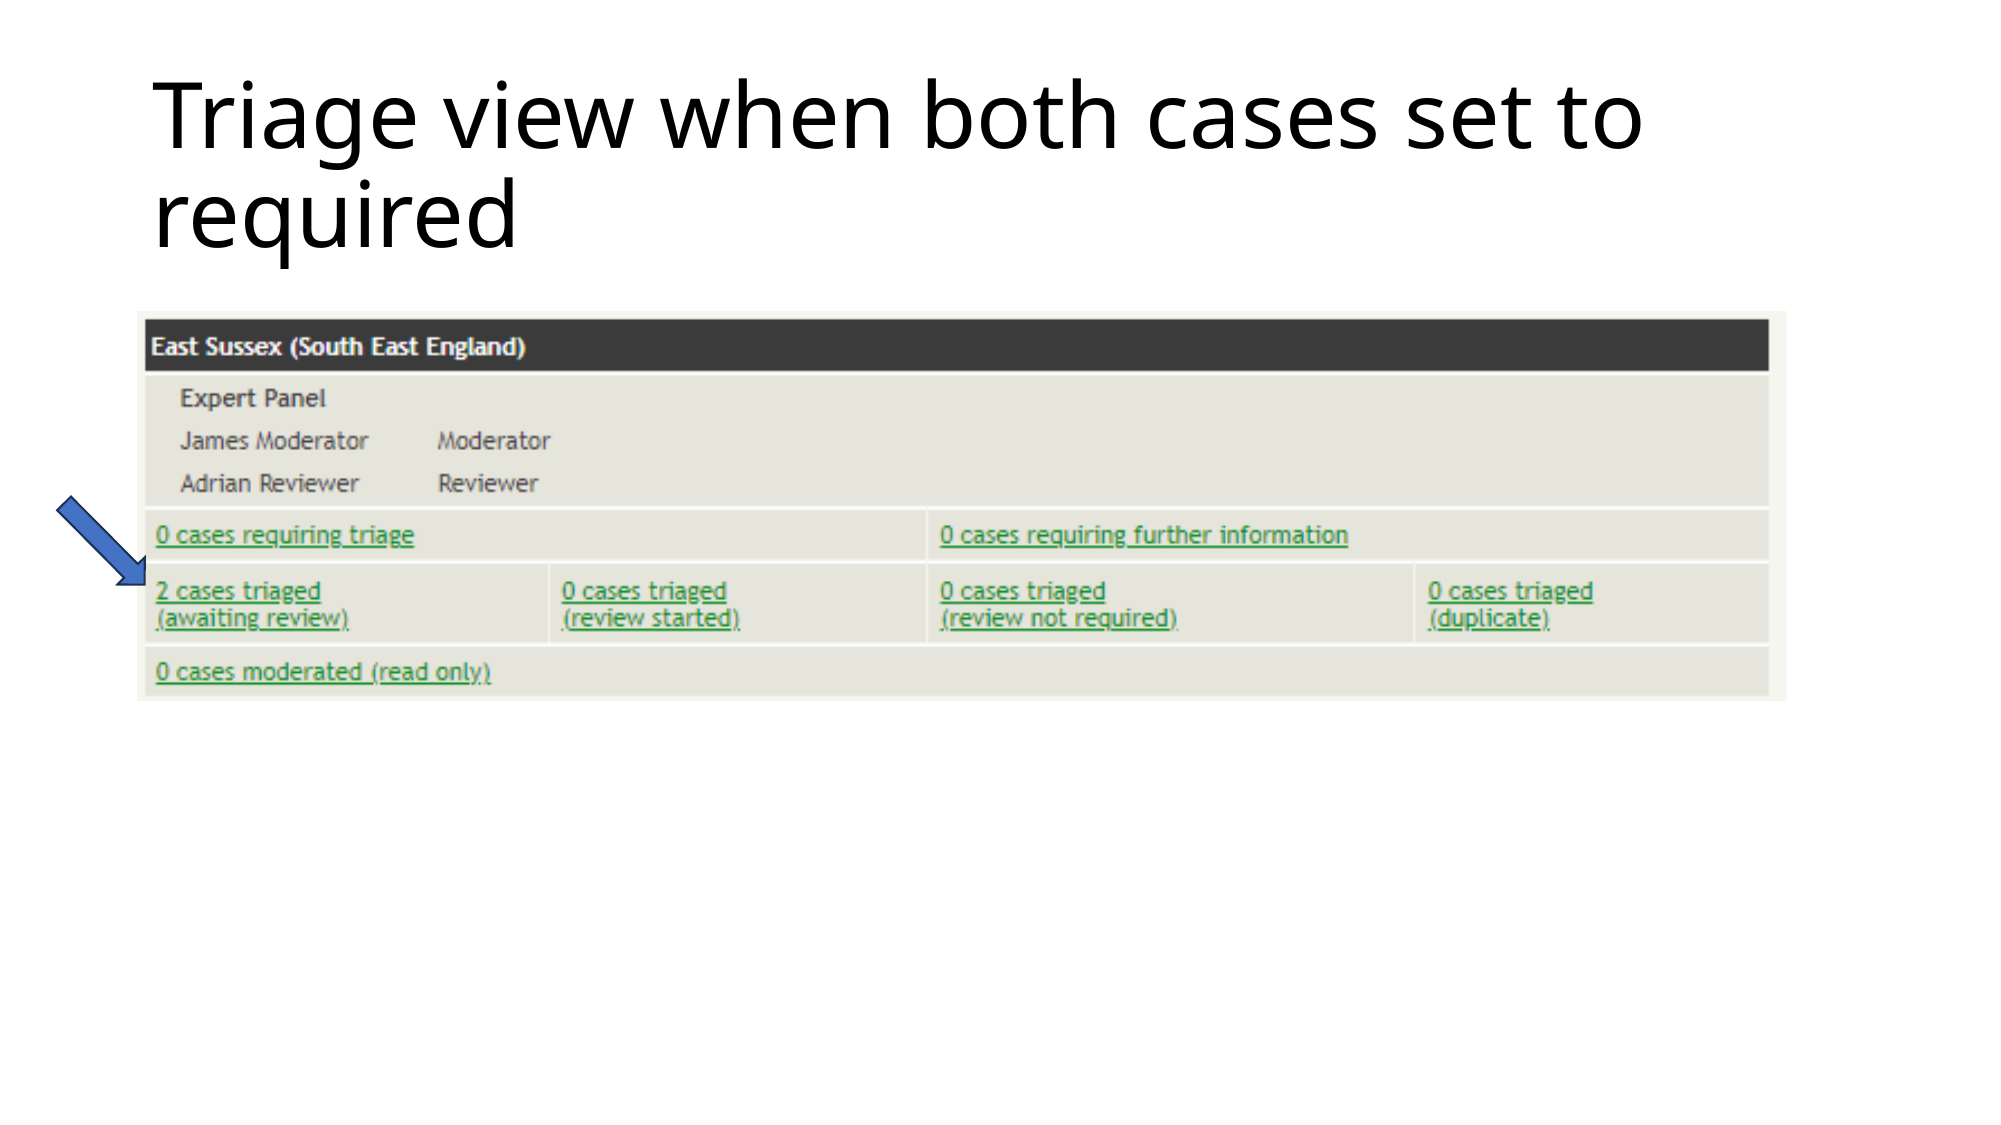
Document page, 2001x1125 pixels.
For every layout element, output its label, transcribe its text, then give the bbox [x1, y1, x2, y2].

text_box [55, 495, 137, 586]
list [137, 311, 1794, 701]
title Triage view when both cases set to required [137, 59, 1863, 278]
